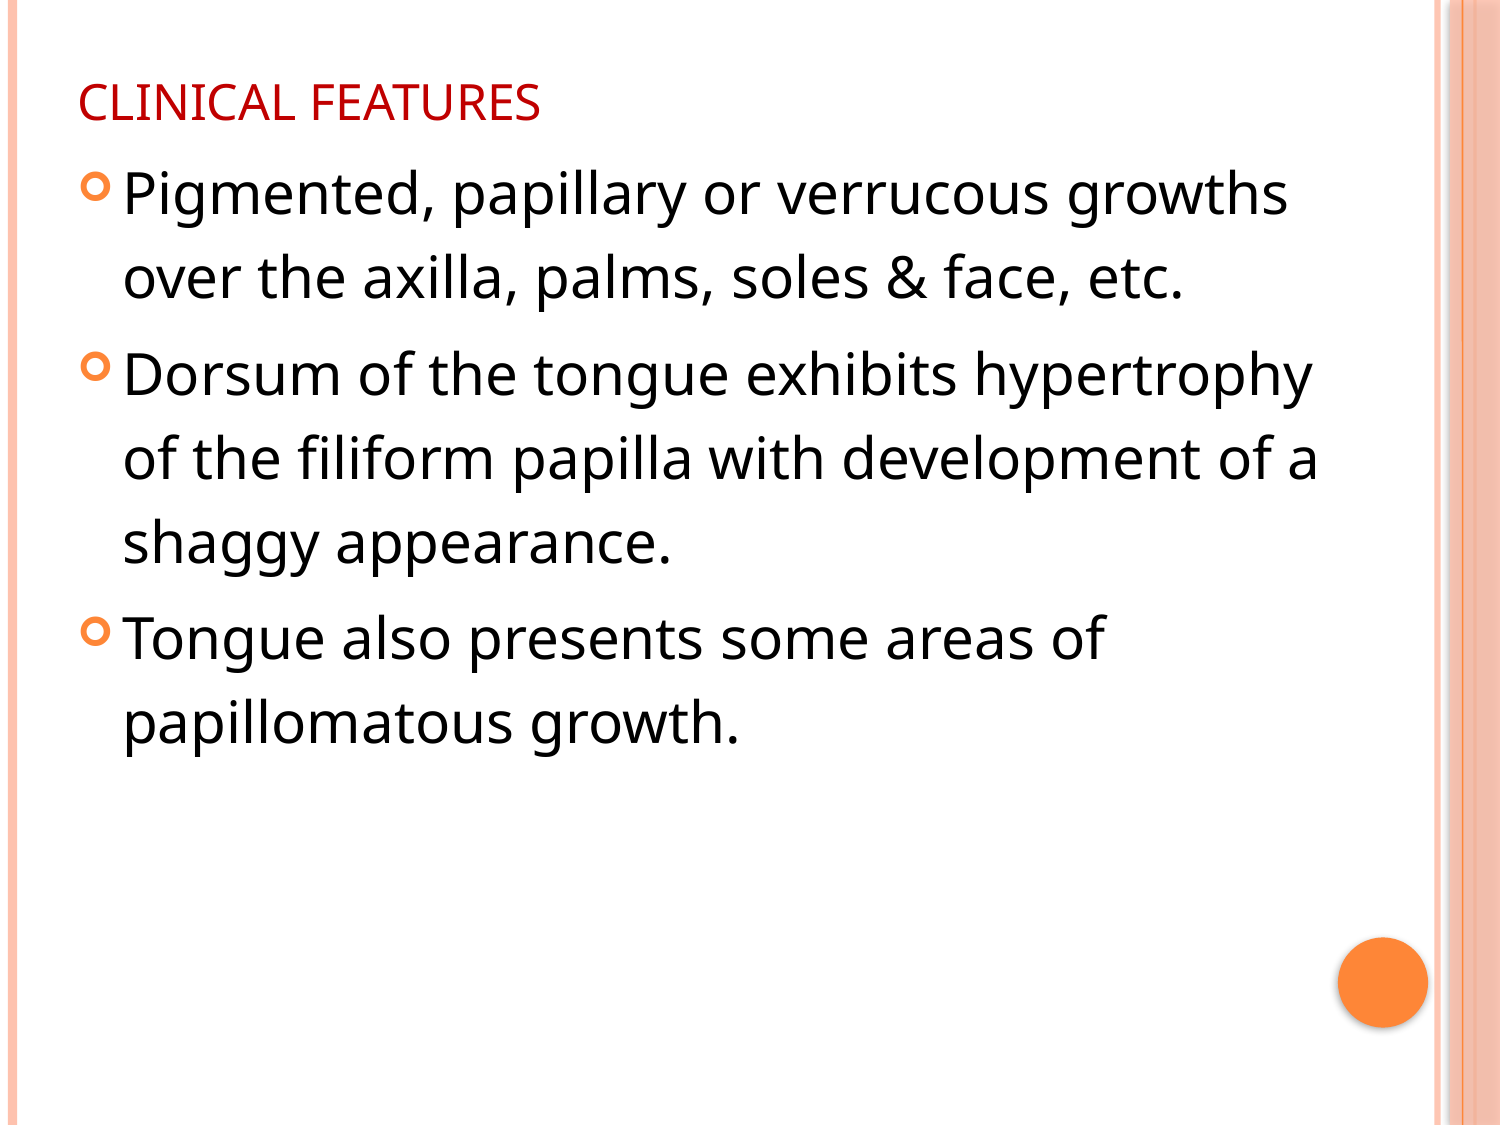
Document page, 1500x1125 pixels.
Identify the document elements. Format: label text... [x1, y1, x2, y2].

list CLINICAL FEATURES Pigmented, papillary or verrucous growths over the axilla, palms, soles & face, etc. Dorsum of the tongue exhibits hypertrophy of the filiform papilla with development of a shaggy appearance. Tongue also presents some areas of papillomatous growth. [62, 62, 1388, 1051]
